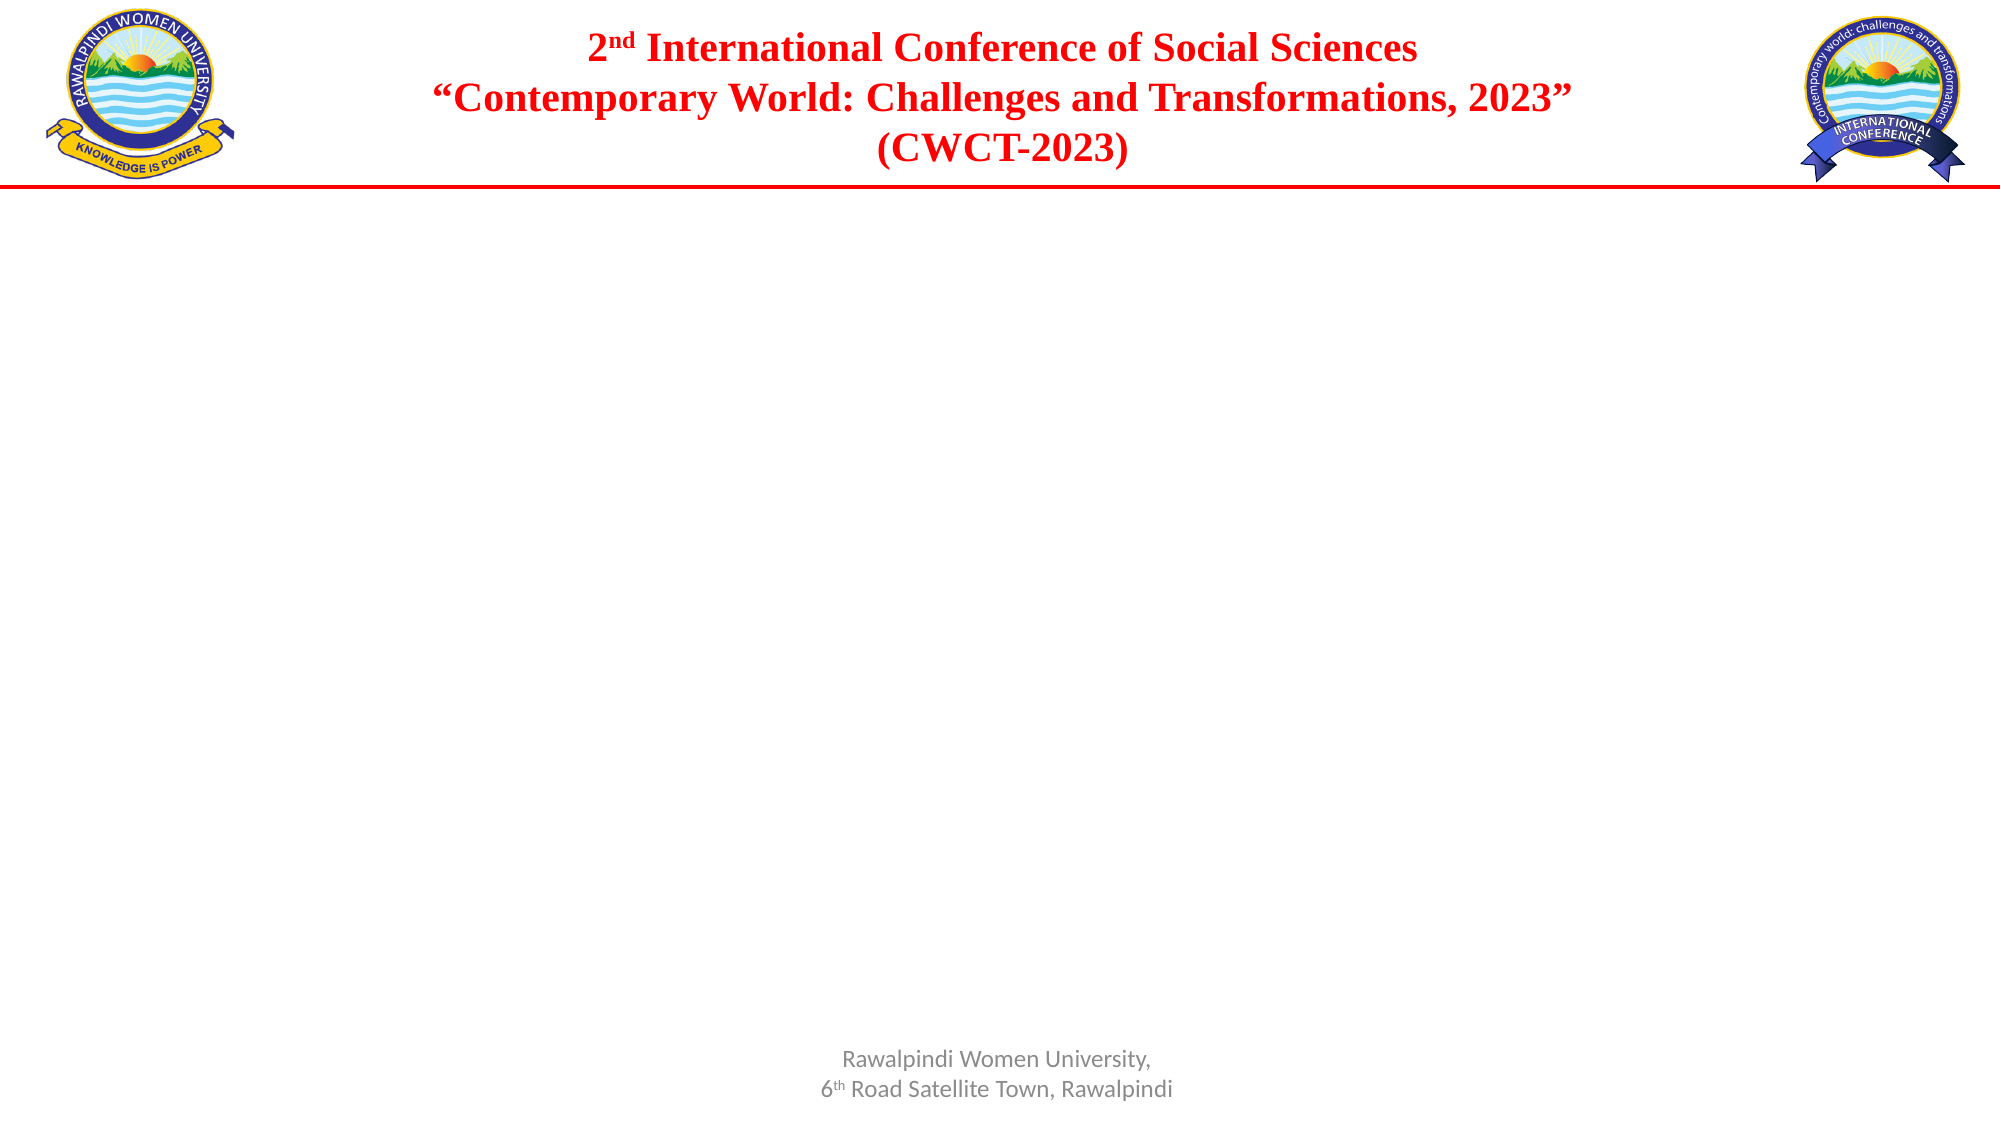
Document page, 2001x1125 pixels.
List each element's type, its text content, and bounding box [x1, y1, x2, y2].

picture [40, 1, 240, 186]
picture [1766, 5, 1992, 191]
footer Rawalpindi Women University, 6th Road Satellite Town, Rawalpindi [662, 1042, 1338, 1103]
text_box 2nd International Conference of Social Sciences “Contemporary World: Challenges and Transformations, 2023” (CWCT-2023) [267, 12, 1739, 178]
